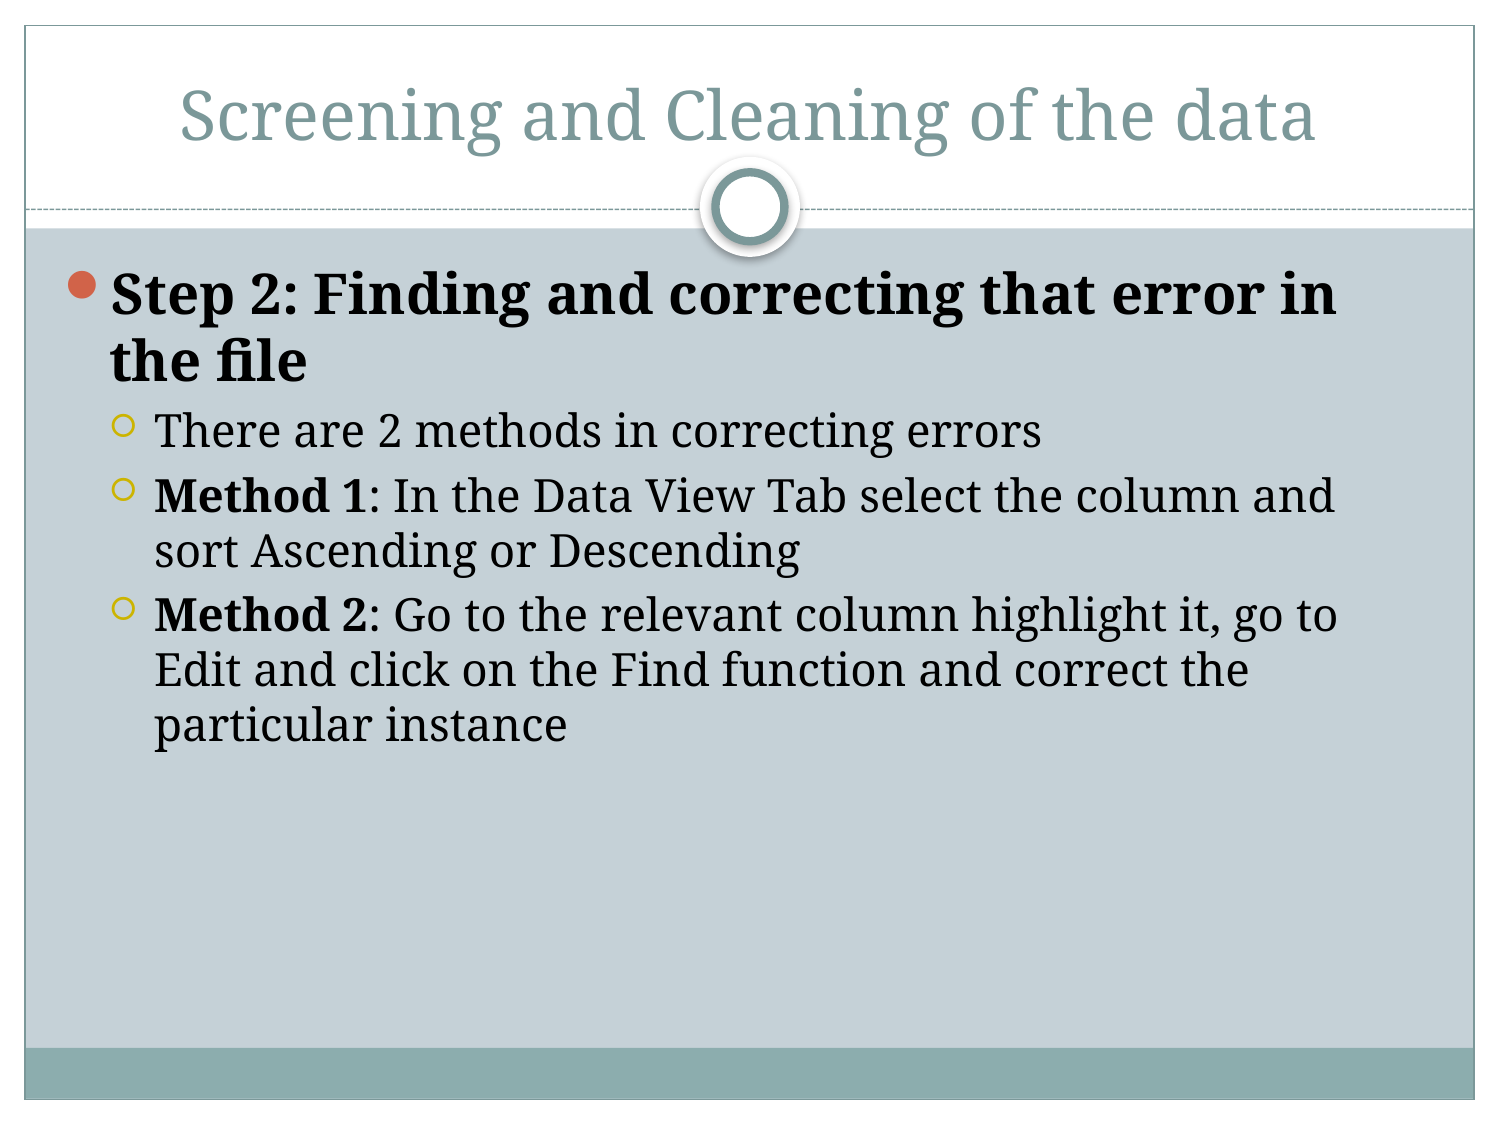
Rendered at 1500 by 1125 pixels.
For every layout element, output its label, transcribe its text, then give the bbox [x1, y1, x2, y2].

list Step 2: Finding and correcting that error in the file There are 2 methods in correcting errors Method 1: In the Data View Tab select the column and sort Ascending or Descending Method 2: Go to the relevant column highlight it, go to Edit and click on the Find function and correct the particular instance [49, 250, 1445, 1001]
title Screening and Cleaning of the data [49, 37, 1450, 162]
